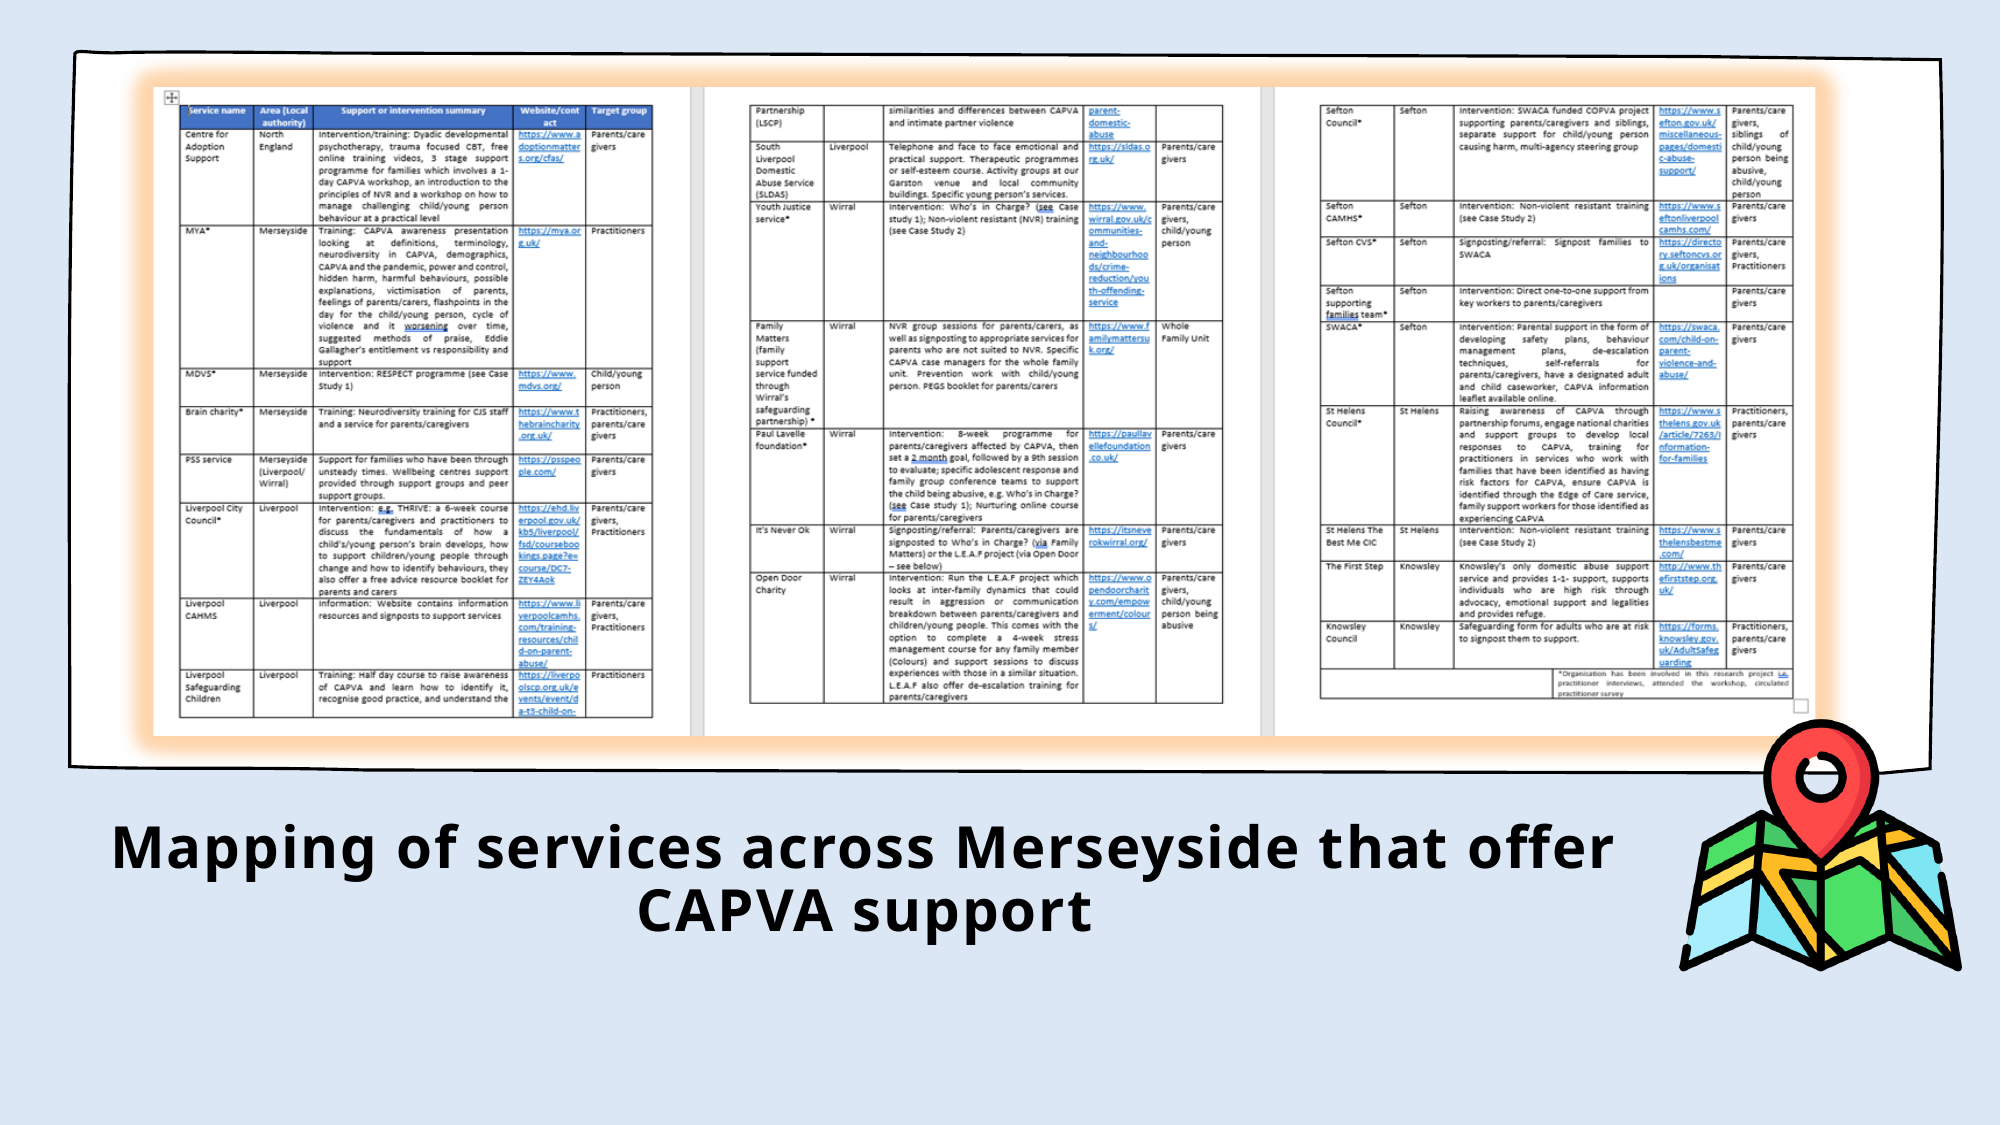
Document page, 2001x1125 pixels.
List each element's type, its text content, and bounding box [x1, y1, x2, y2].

title Mapping of services across Merseyside that offer CAPVA support [56, 809, 1674, 953]
text_box [1860, 57, 1944, 704]
text_box [68, 50, 109, 769]
text_box [0, 0, 2000, 1125]
picture [1679, 704, 1962, 986]
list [109, 46, 1860, 777]
